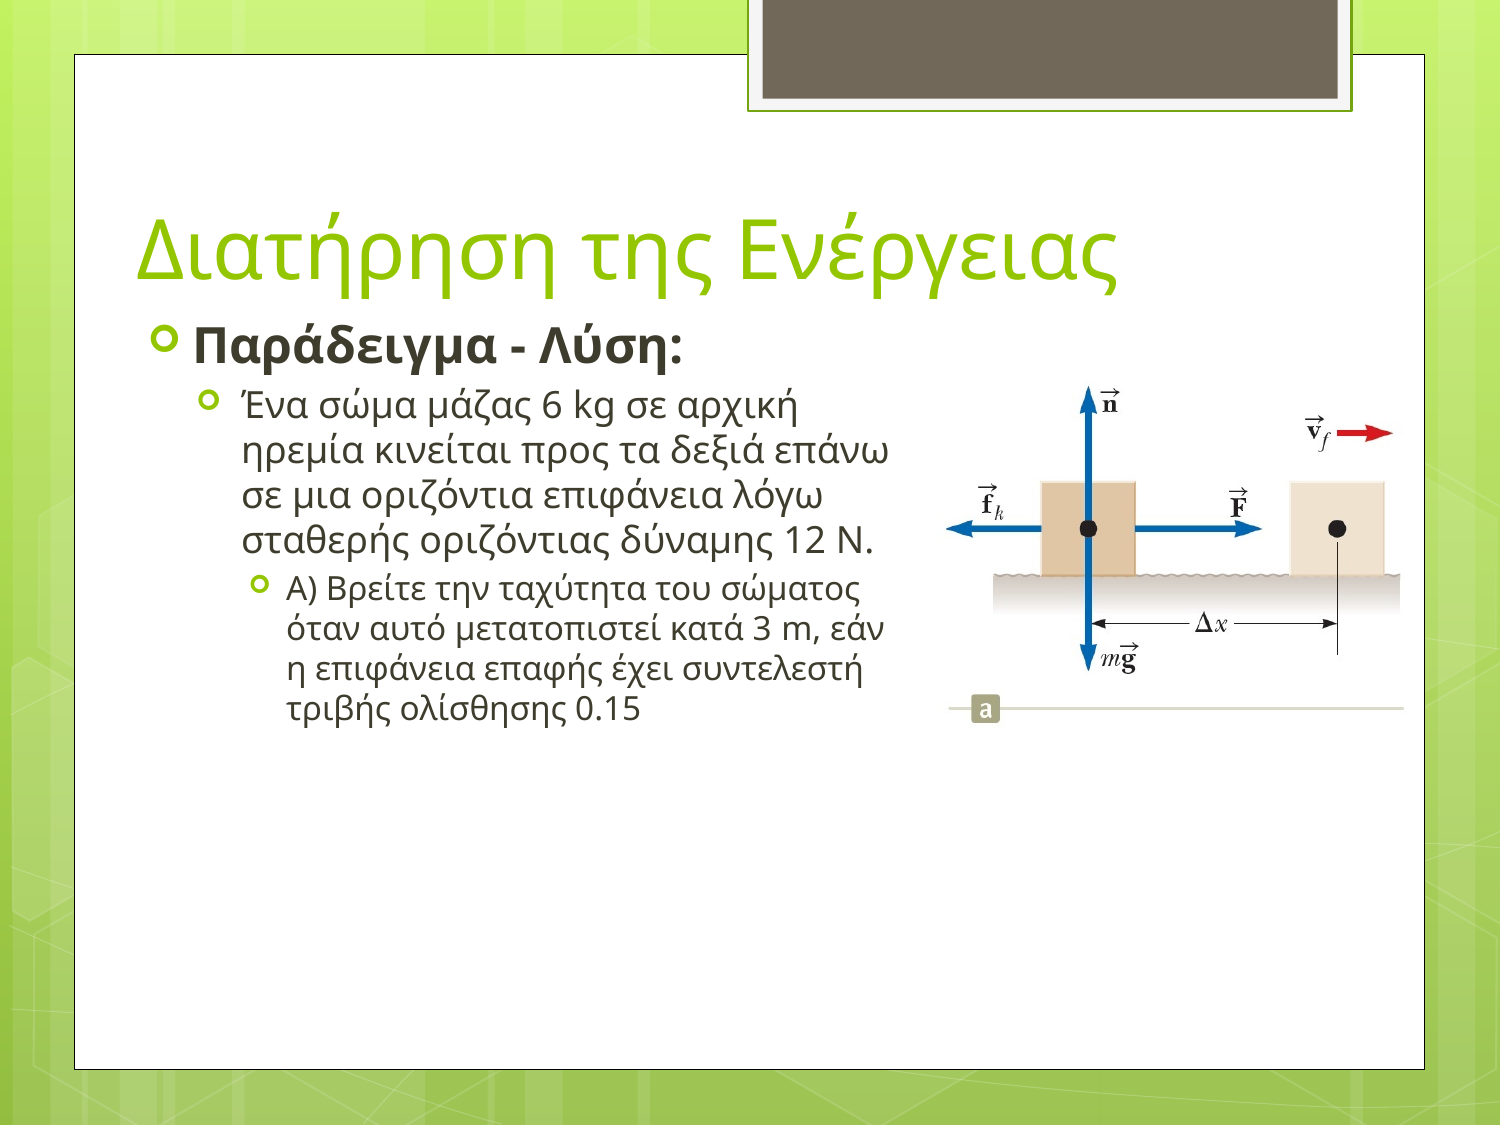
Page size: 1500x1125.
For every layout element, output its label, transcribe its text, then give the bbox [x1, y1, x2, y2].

title Διατήρηση της Ενέργειας [121, 116, 1338, 304]
list Παράδειγμα - Λύση: Ένα σώμα μάζας 6 kg σε αρχική ηρεμία κινείται προς τα δεξιά επάνω σε μια οριζόντια επιφάνεια λόγω σταθερής οριζόντιας δύναμης 12 Ν. Α) Βρείτε την ταχύτητα του σώματος όταν αυτό μετατοπιστεί κατά 3 m, εάν η επιφάνεια επαφής έχει συντελεστή τριβής ολίσθησης 0.15 [121, 305, 913, 987]
picture [937, 380, 1423, 739]
